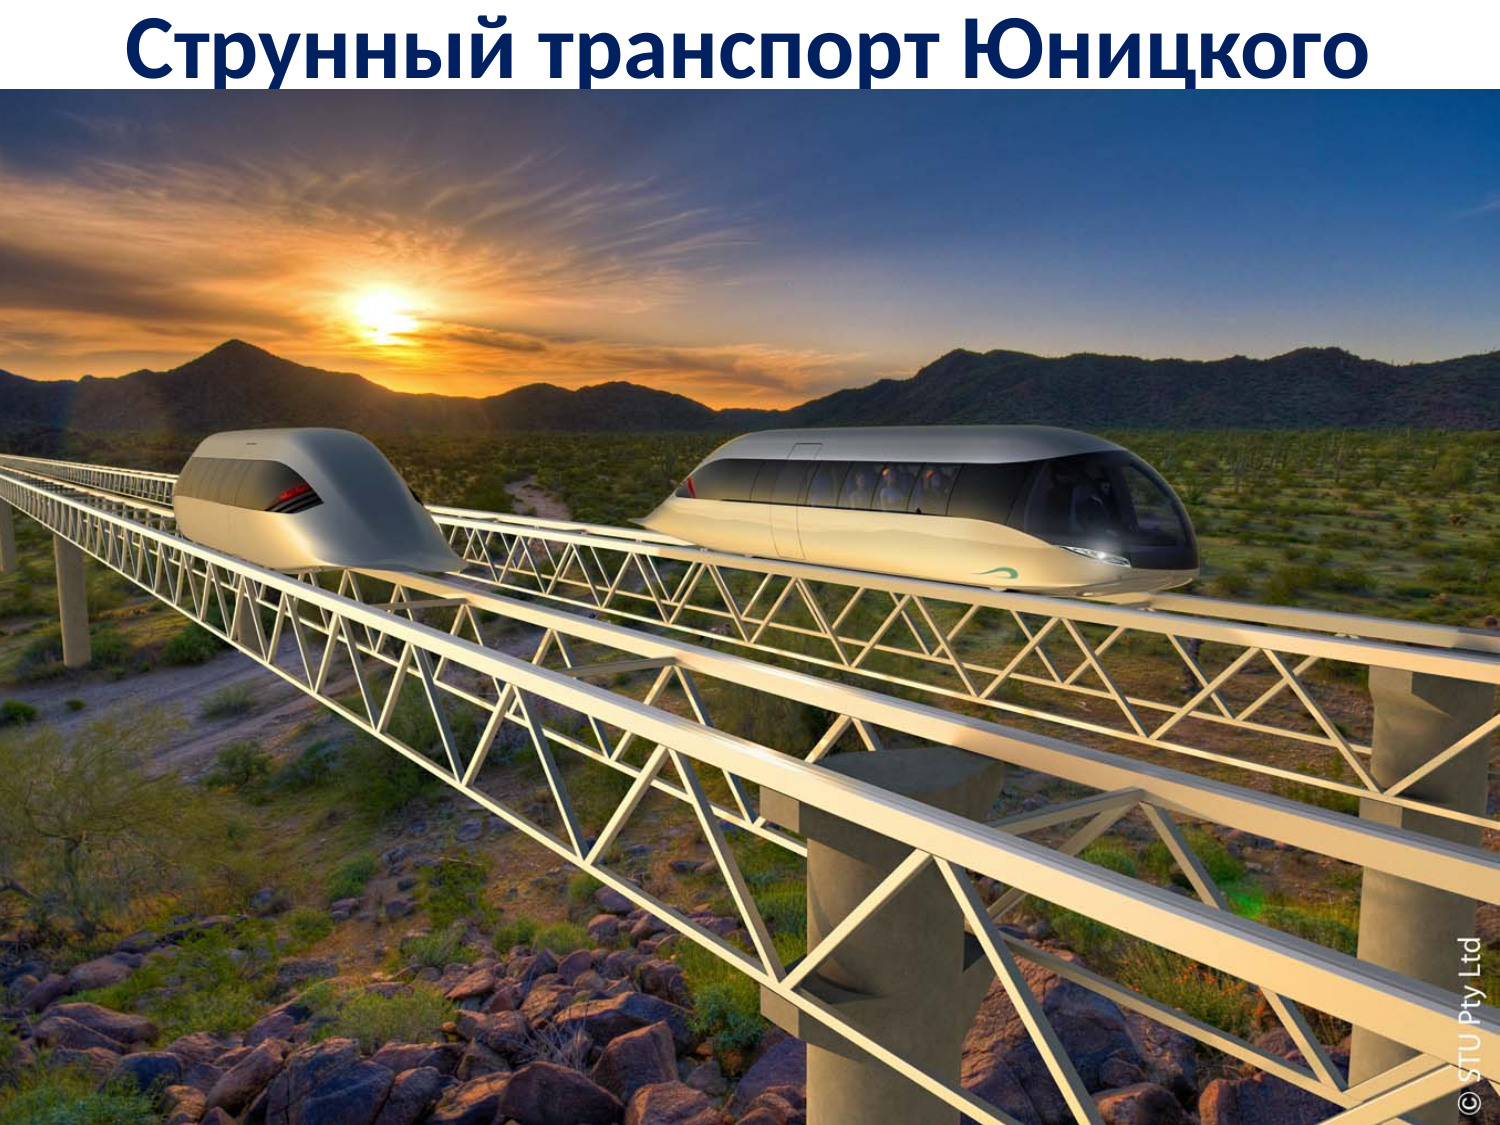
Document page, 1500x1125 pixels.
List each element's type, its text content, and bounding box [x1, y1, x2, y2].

picture [0, 89, 1500, 1125]
title Струнный транспорт Юницкого [73, 0, 1424, 88]
